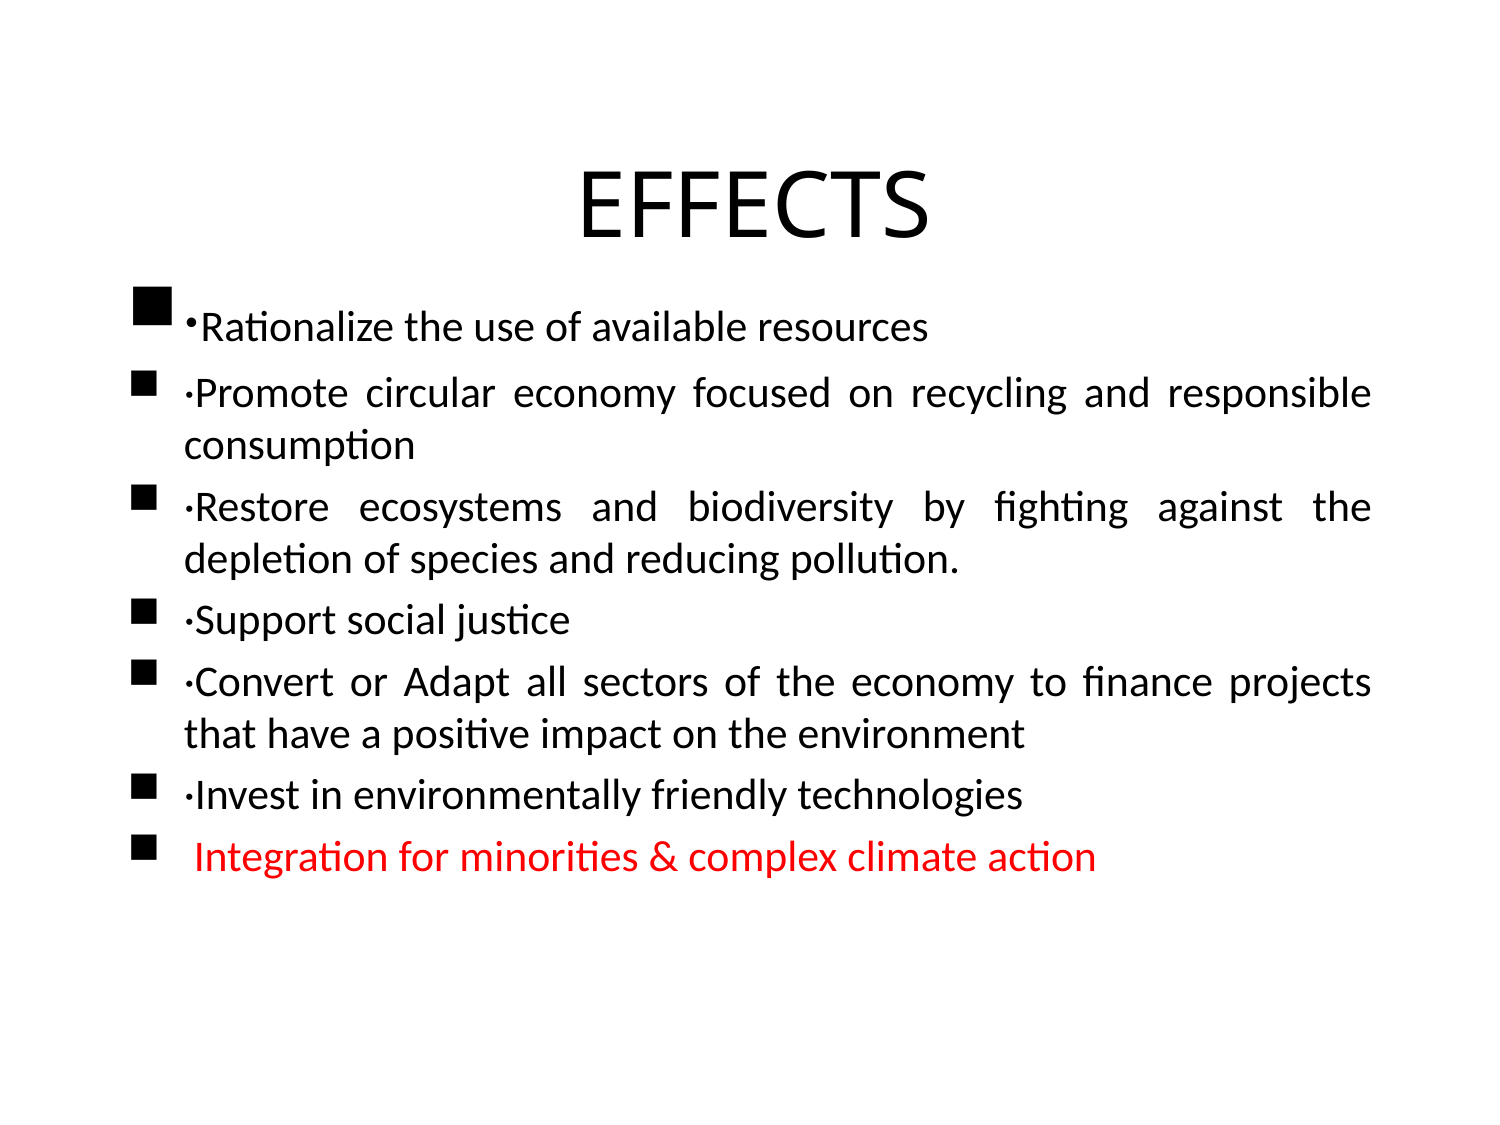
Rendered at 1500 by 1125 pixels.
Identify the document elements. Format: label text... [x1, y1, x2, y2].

list ·Rationalize the use of available resources ·Promote circular economy focused on recycling and responsible consumption ·Restore ecosystems and biodiversity by fighting against the depletion of species and reducing pollution. ·Support social justice ·Convert or Adapt all sectors of the economy to finance projects that have a positive impact on the environment ·Invest in environmentally friendly technologies Integration for minorities & complex climate action [112, 267, 1388, 988]
title EFFECTS [135, 111, 1373, 267]
